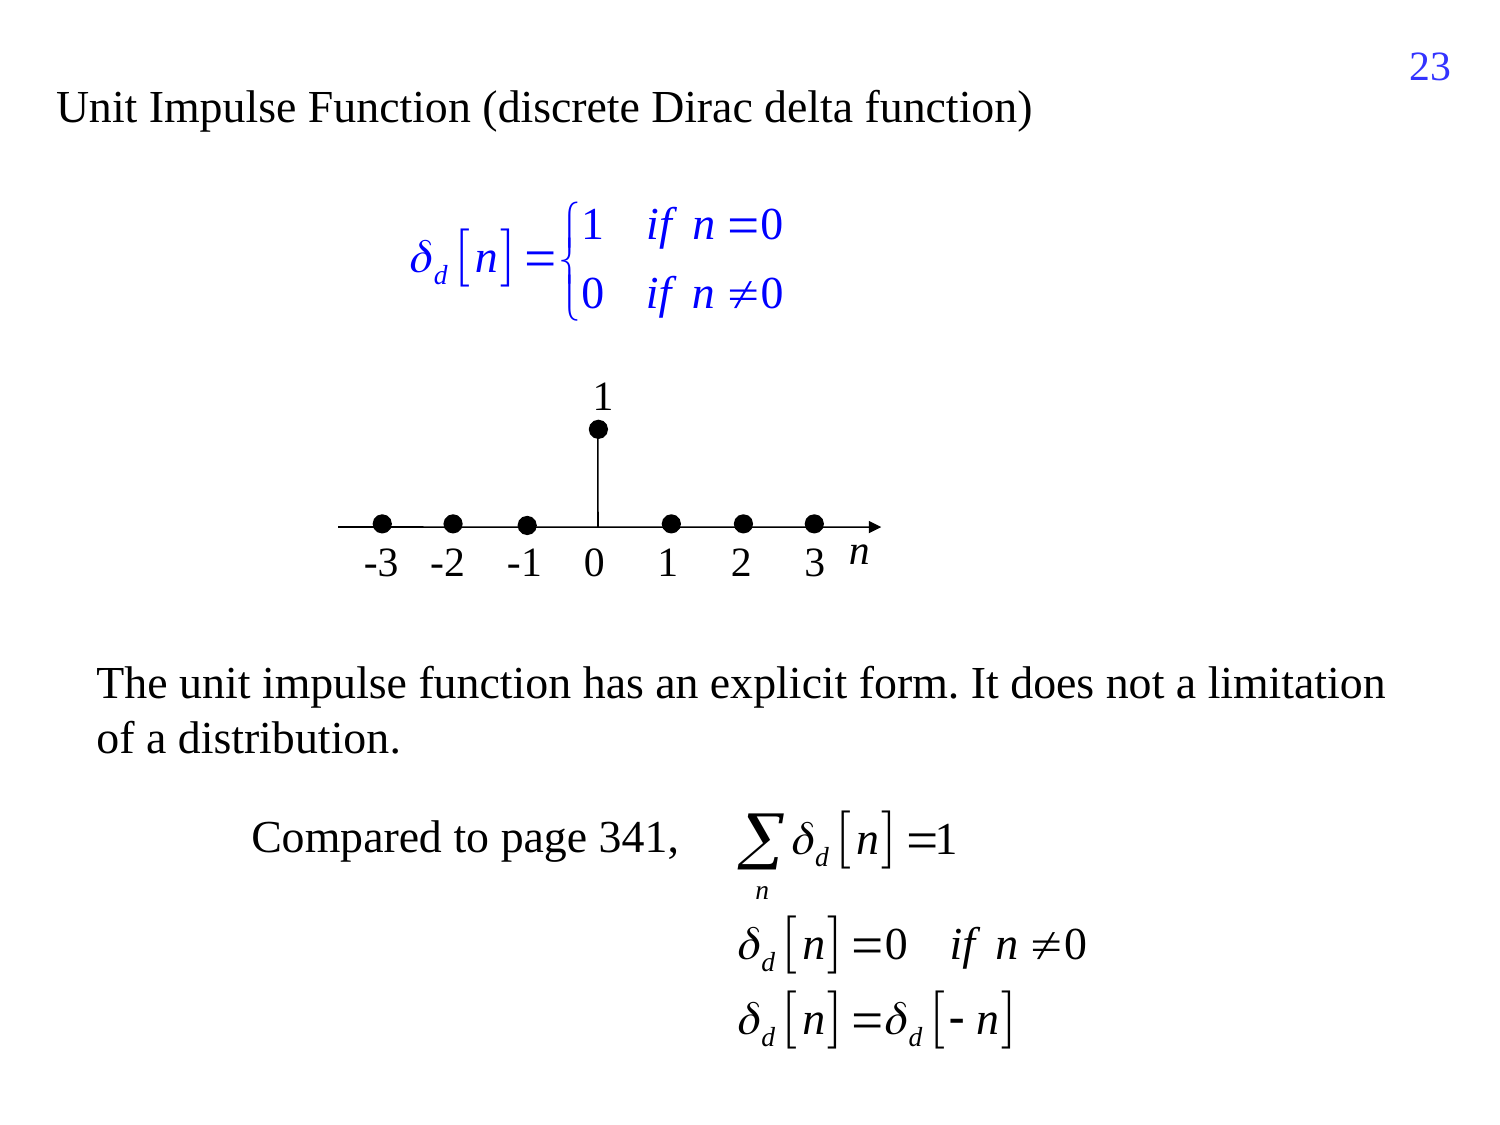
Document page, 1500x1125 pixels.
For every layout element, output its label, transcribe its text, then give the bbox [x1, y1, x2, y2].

text_box [444, 515, 462, 527]
text_box n [834, 515, 905, 580]
text_box 1 [577, 361, 637, 427]
slide_number 442 [1304, 30, 1467, 110]
text_box [805, 515, 824, 527]
text_box Unit Impulse Function (discrete Dirac delta function) [41, 69, 1093, 140]
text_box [407, 197, 787, 326]
text_box Compared to page 341, [236, 799, 744, 870]
text_box [589, 427, 608, 439]
text_box [734, 515, 753, 527]
text_box [518, 516, 537, 527]
text_box The unit impulse function has an explicit form. It does not a limitation of a distribution. [81, 645, 1424, 771]
text_box [662, 515, 681, 527]
text_box [373, 515, 392, 527]
text_box -3 -2 -1 0 1 2 3 [348, 527, 846, 592]
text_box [734, 809, 1092, 1054]
